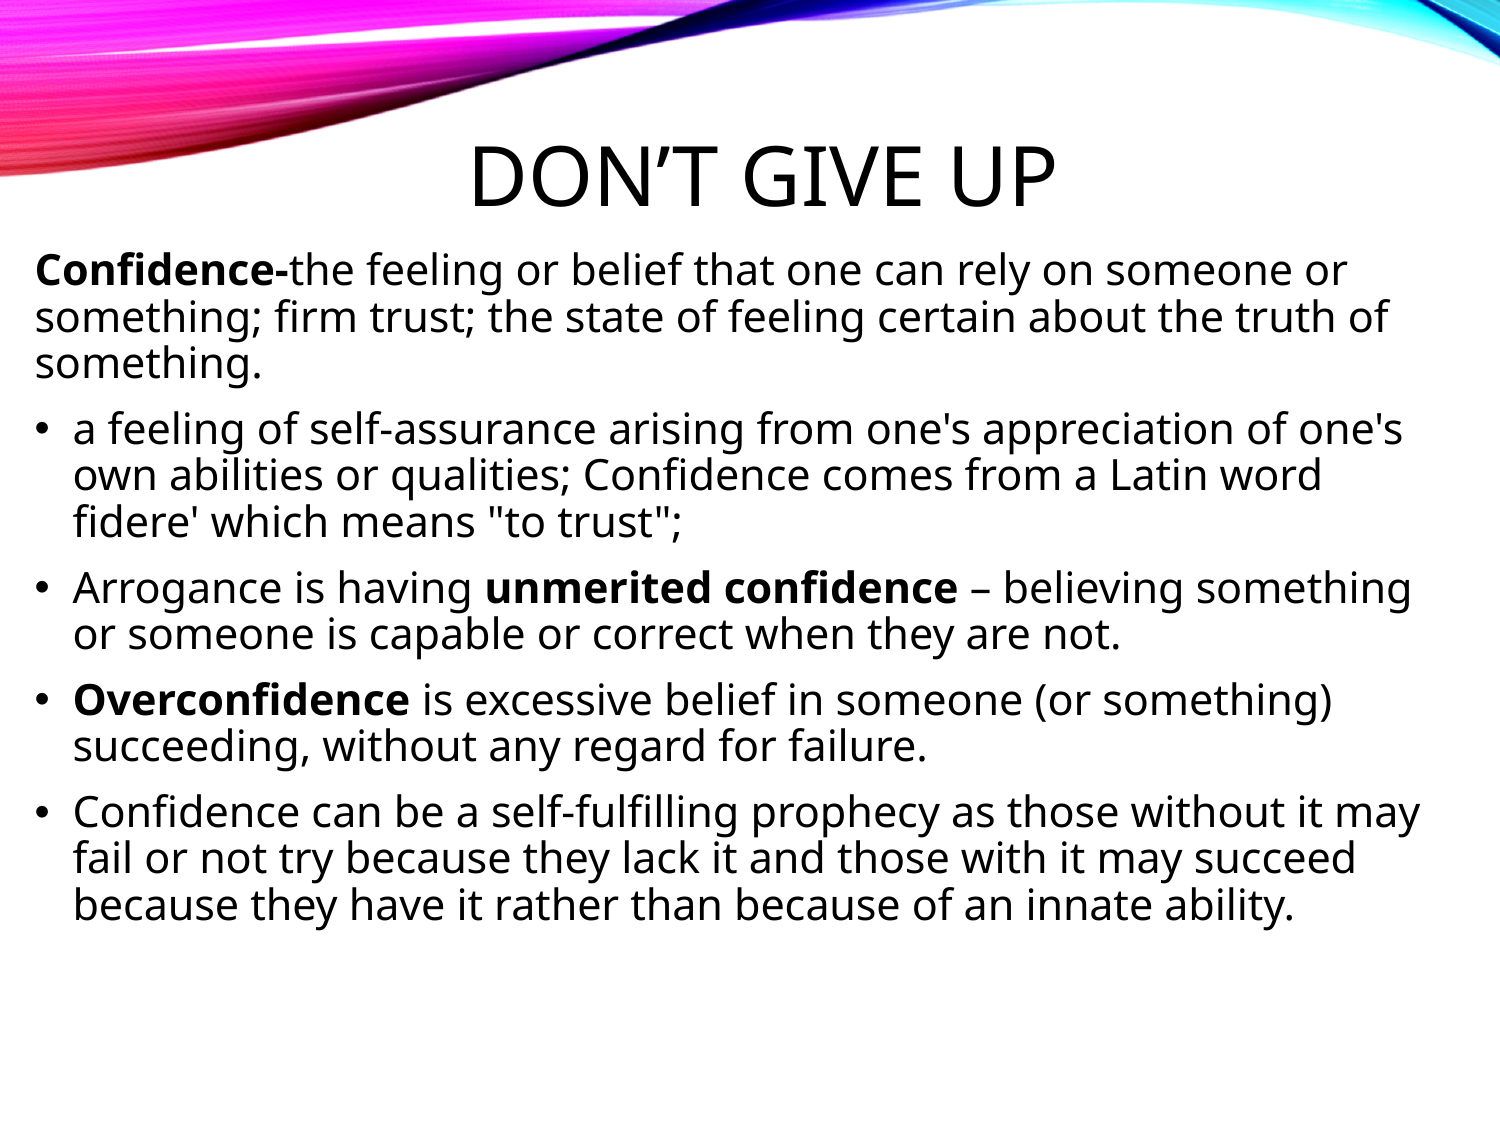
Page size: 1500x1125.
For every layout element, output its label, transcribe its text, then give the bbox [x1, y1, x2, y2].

title Don’t Give Up [239, 73, 1287, 241]
picture [0, 0, 1500, 178]
list Confidence-the feeling or belief that one can rely on someone or something; firm trust; the state of feeling certain about the truth of something. a feeling of self-assurance arising from one's appreciation of one's own abilities or qualities; Confidence comes from a Latin word fidere' which means "to trust"; Arrogance is having unmerited confidence – believing something or someone is capable or correct when they are not. Overconfidence is excessive belief in someone (or something) succeeding, without any regard for failure. Confidence can be a self-fulfilling prophecy as those without it may fail or not try because they lack it and those with it may succeed because they have it rather than because of an innate ability. [19, 241, 1453, 977]
